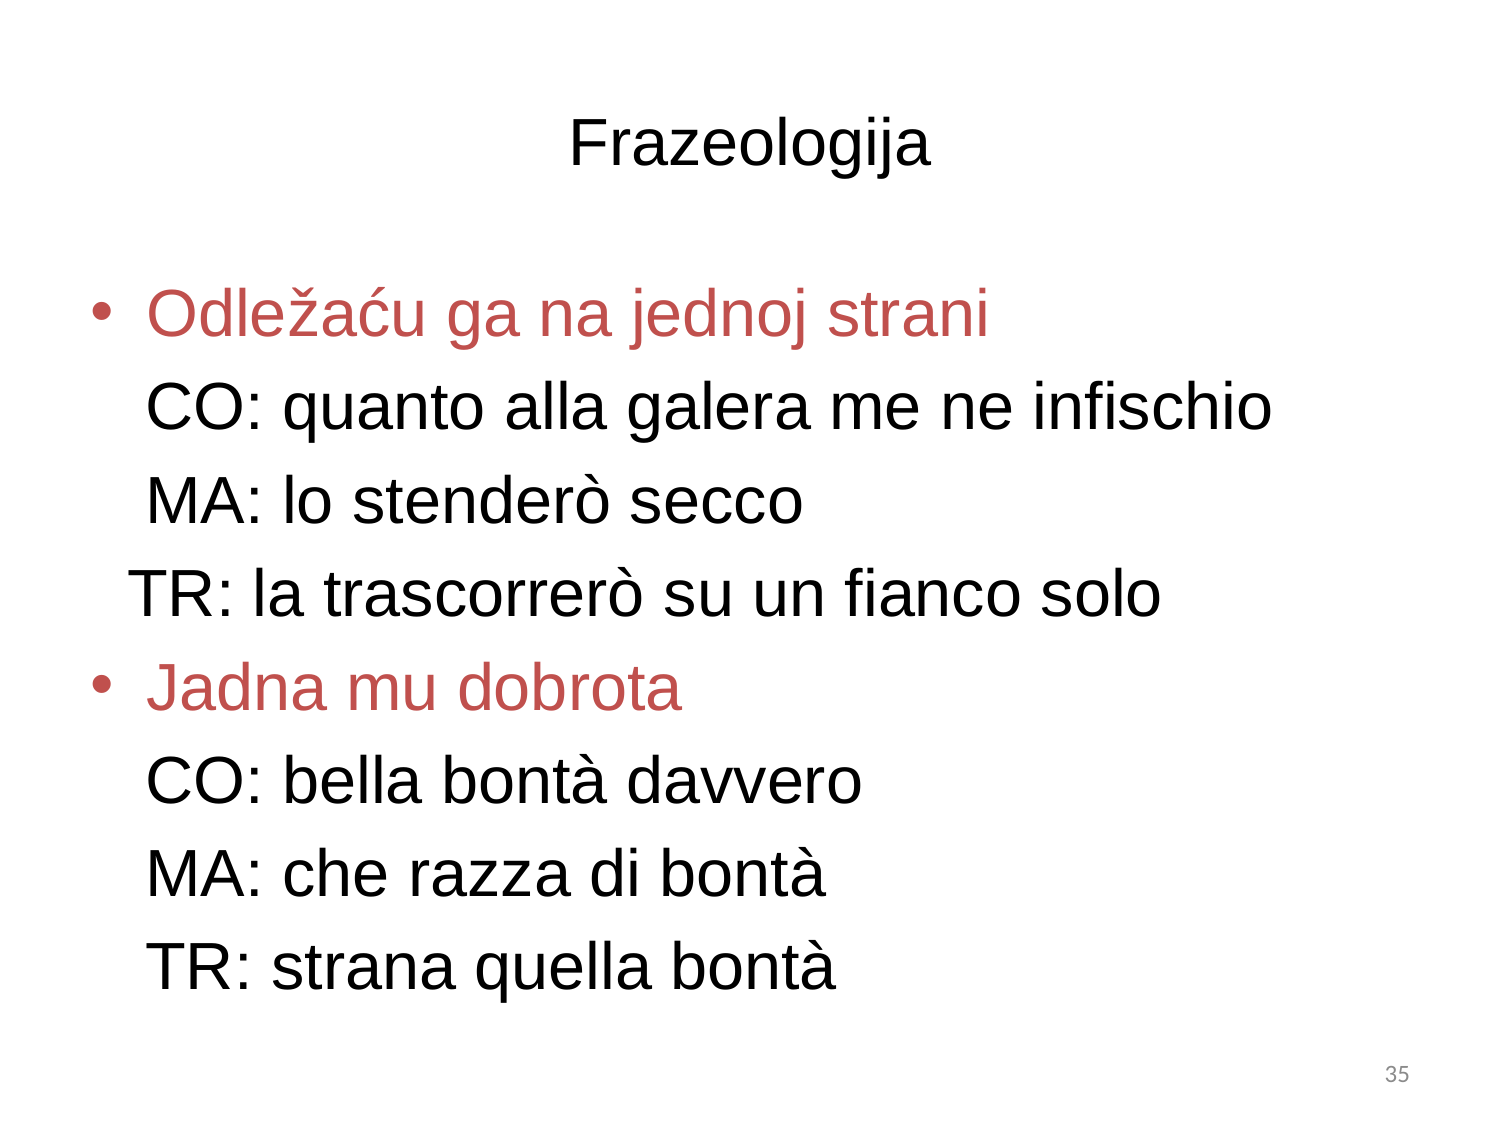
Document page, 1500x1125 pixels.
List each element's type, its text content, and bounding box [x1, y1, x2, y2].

slide_number 34 [1074, 1042, 1425, 1103]
list Odležaću ga na jednoj strani CO: quanto alla galera me ne infischio MA: lo stenderò secco TR: la trascorrerò su un fianco solo Jadna mu dobrota CO: bella bontà davvero MA: che razza di bontà TR: strana quella bontà [75, 262, 1425, 1005]
title Frazeologija [75, 45, 1425, 233]
